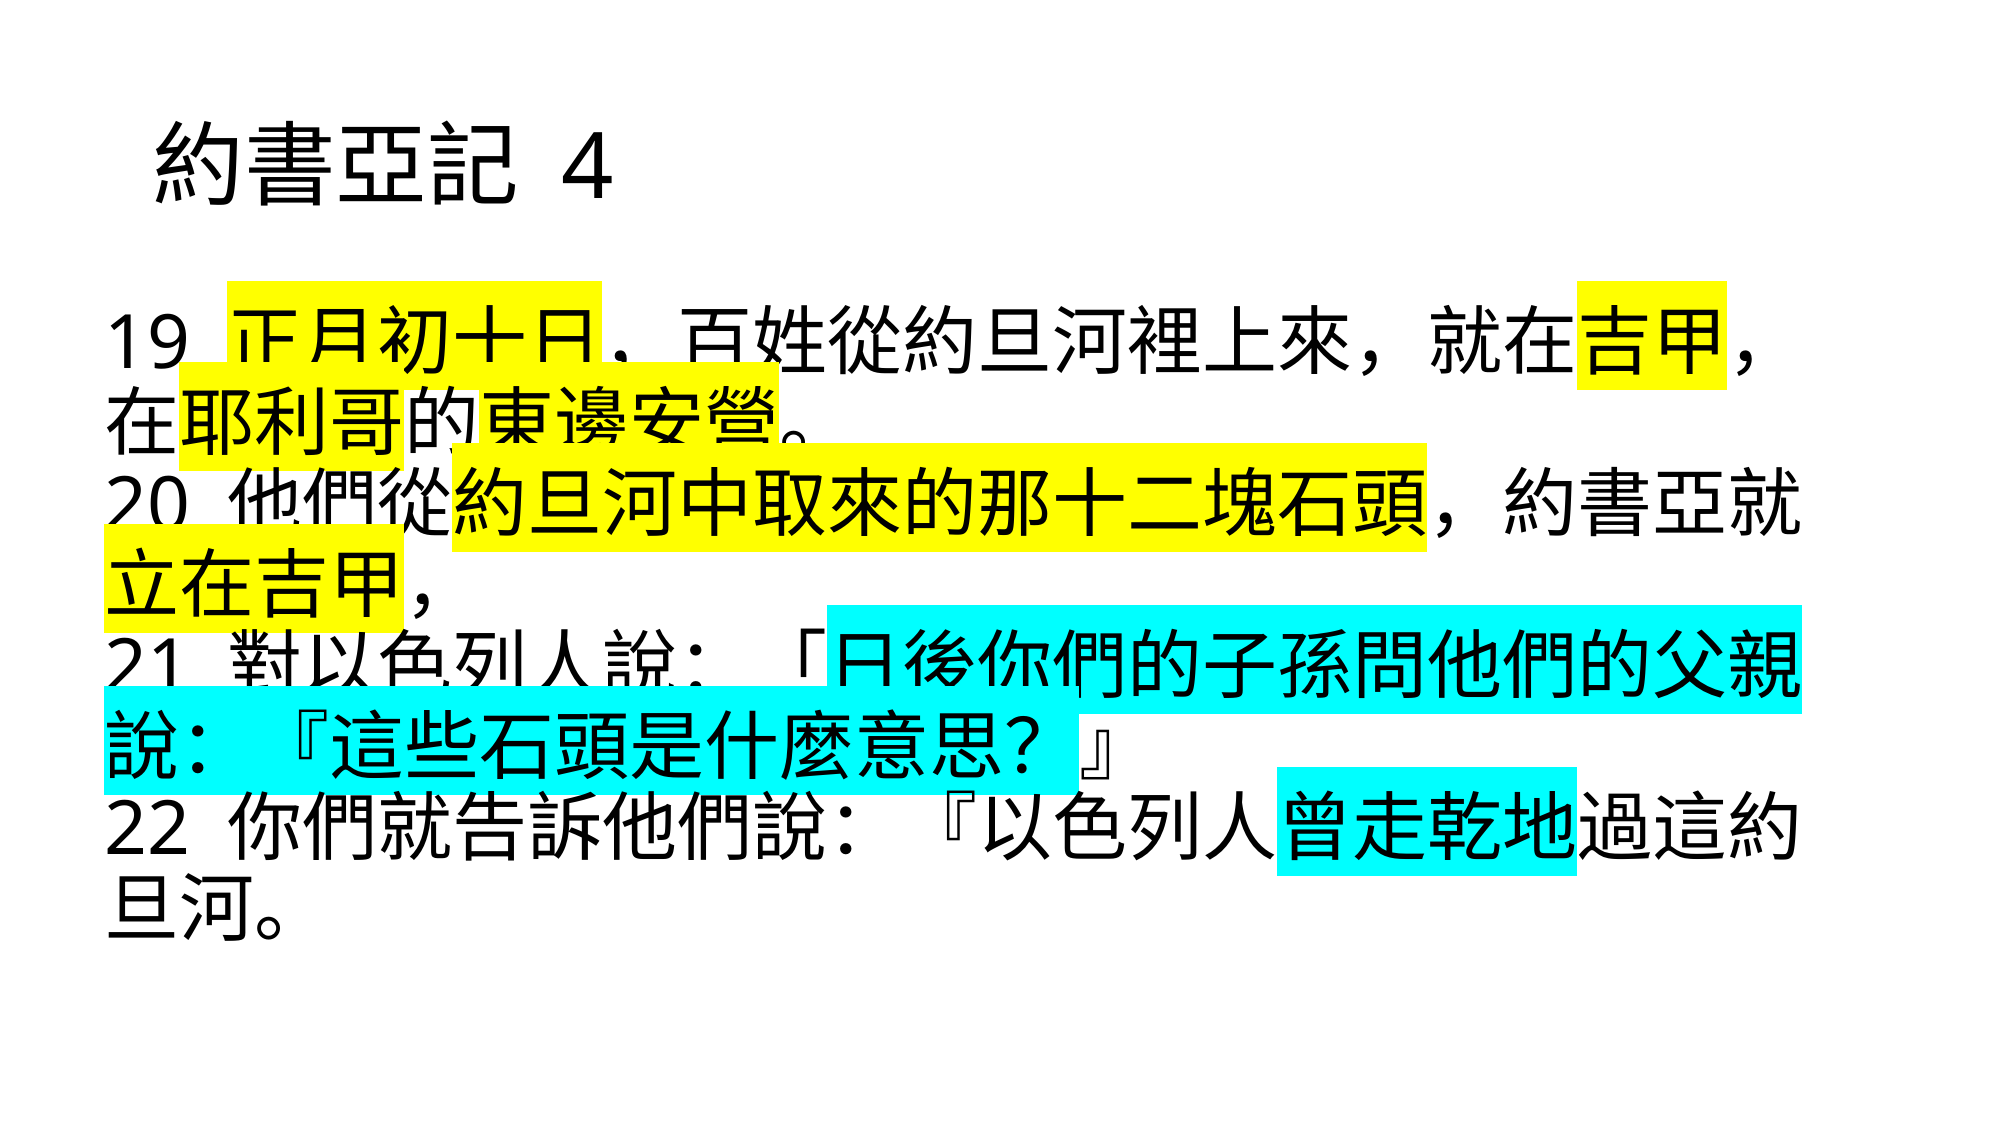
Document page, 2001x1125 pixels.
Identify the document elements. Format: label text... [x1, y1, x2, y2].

list 19 正月初十日，百姓從約旦河裡上來，就在吉甲，在耶利哥的東邊安營。 20 他們從約旦河中取來的那十二塊石頭，約書亞就立在吉甲， 21 對以色列人說：「日後你們的子孫問他們的父親說：『這些石頭是什麼意思？』 22 你們就告訴他們說：『以色列人曾走乾地過這約旦河。 [89, 296, 1863, 1014]
title 約書亞記 4 [137, 59, 1863, 278]
